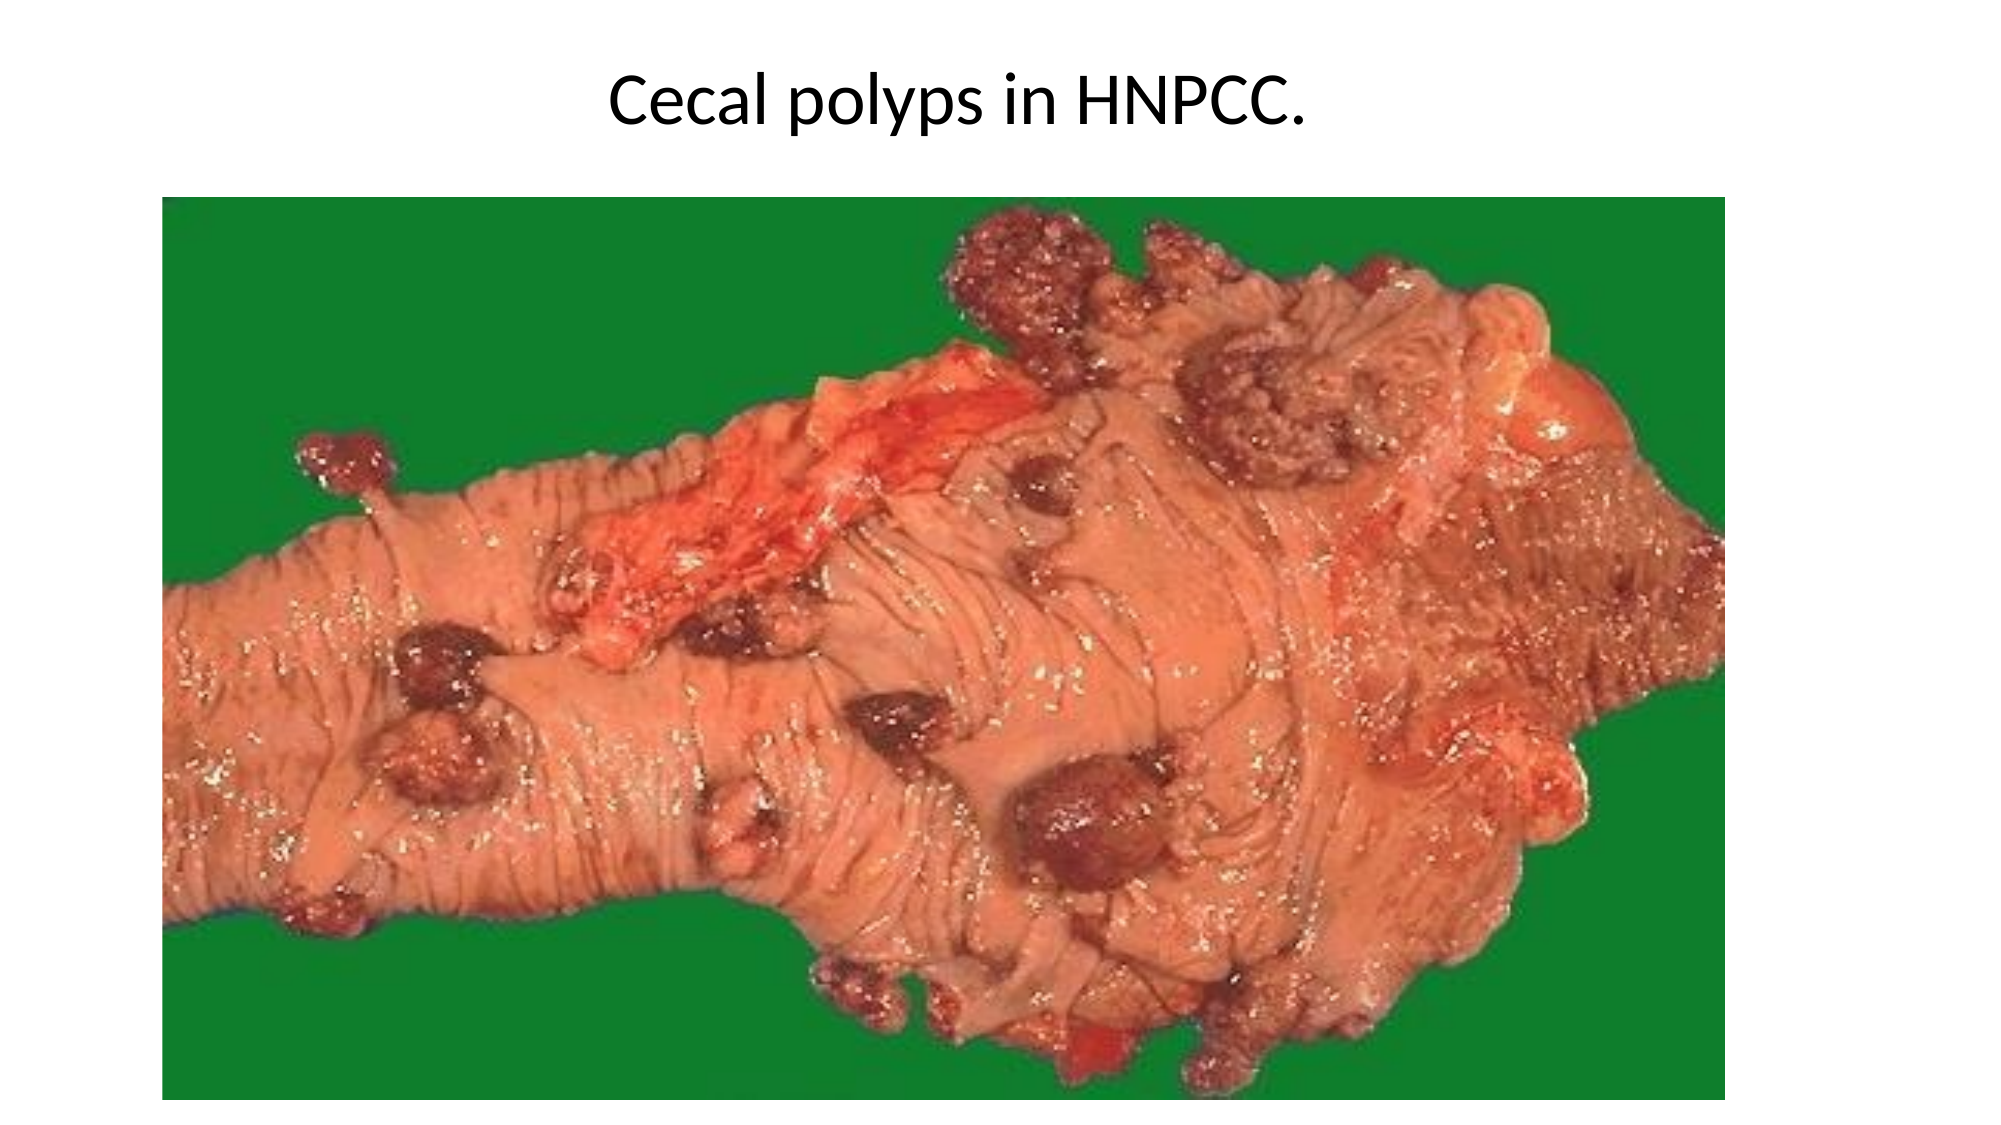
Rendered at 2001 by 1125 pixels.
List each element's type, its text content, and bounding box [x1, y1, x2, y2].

text_box Cecal polyps in HNPCC. [606, 47, 1394, 140]
text_box [162, 197, 1725, 1100]
